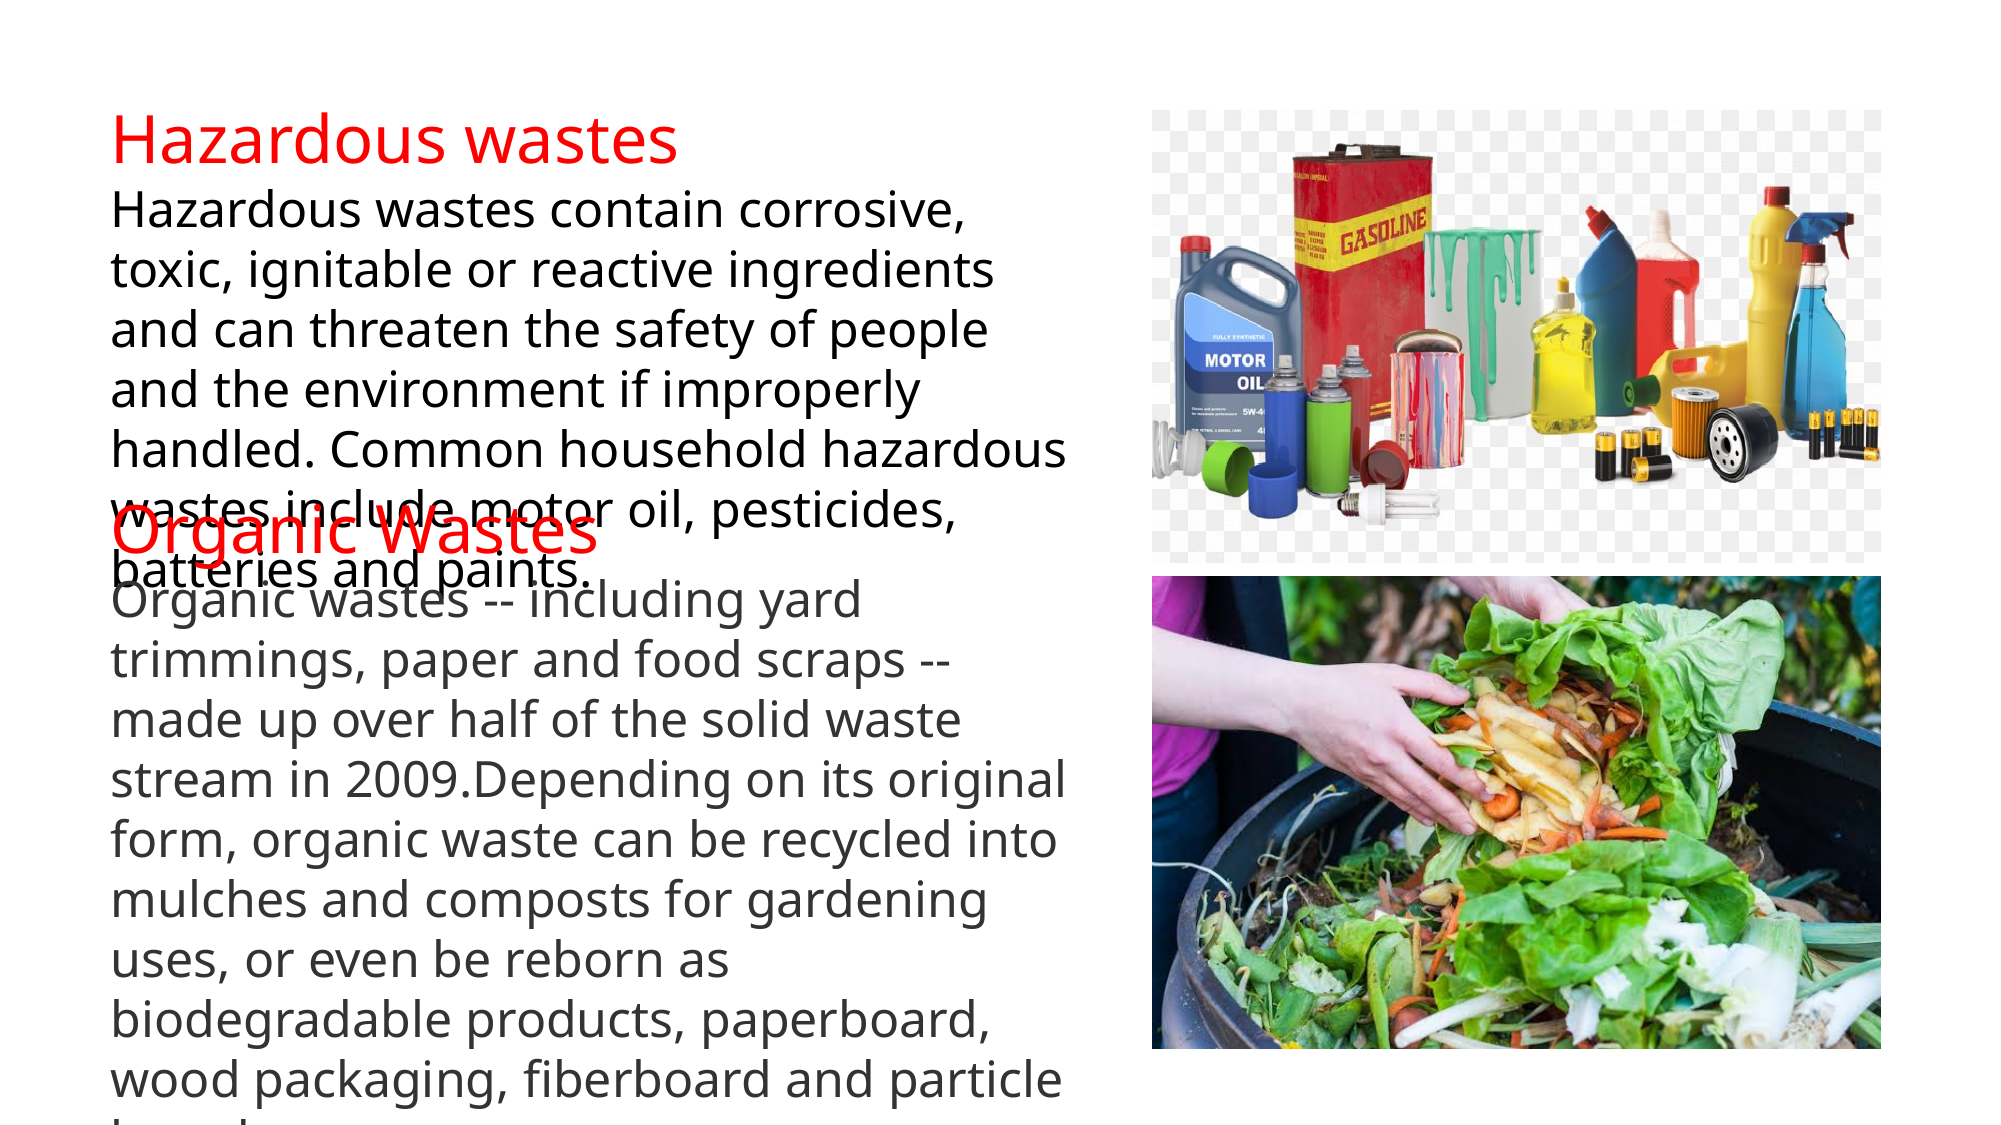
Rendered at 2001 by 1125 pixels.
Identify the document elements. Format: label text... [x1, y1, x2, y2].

picture [1152, 110, 1881, 564]
text_box Hazardous wastes Hazardous wastes contain corrosive, toxic, ignitable or reactive ingredients and can threaten the safety of people and the environment if improperly handled. Common household hazardous wastes include motor oil, pesticides, batteries and paints. [95, 89, 1096, 434]
text_box Organic Wastes Organic wastes -- including yard trimmings, paper and food scraps -- made up over half of the solid waste stream in 2009.Depending on its original form, organic waste can be recycled into mulches and composts for gardening uses, or even be reborn as biodegradable products, paperboard, wood packaging, fiberboard and particle board. [95, 434, 1096, 1125]
picture [1152, 576, 1881, 1050]
